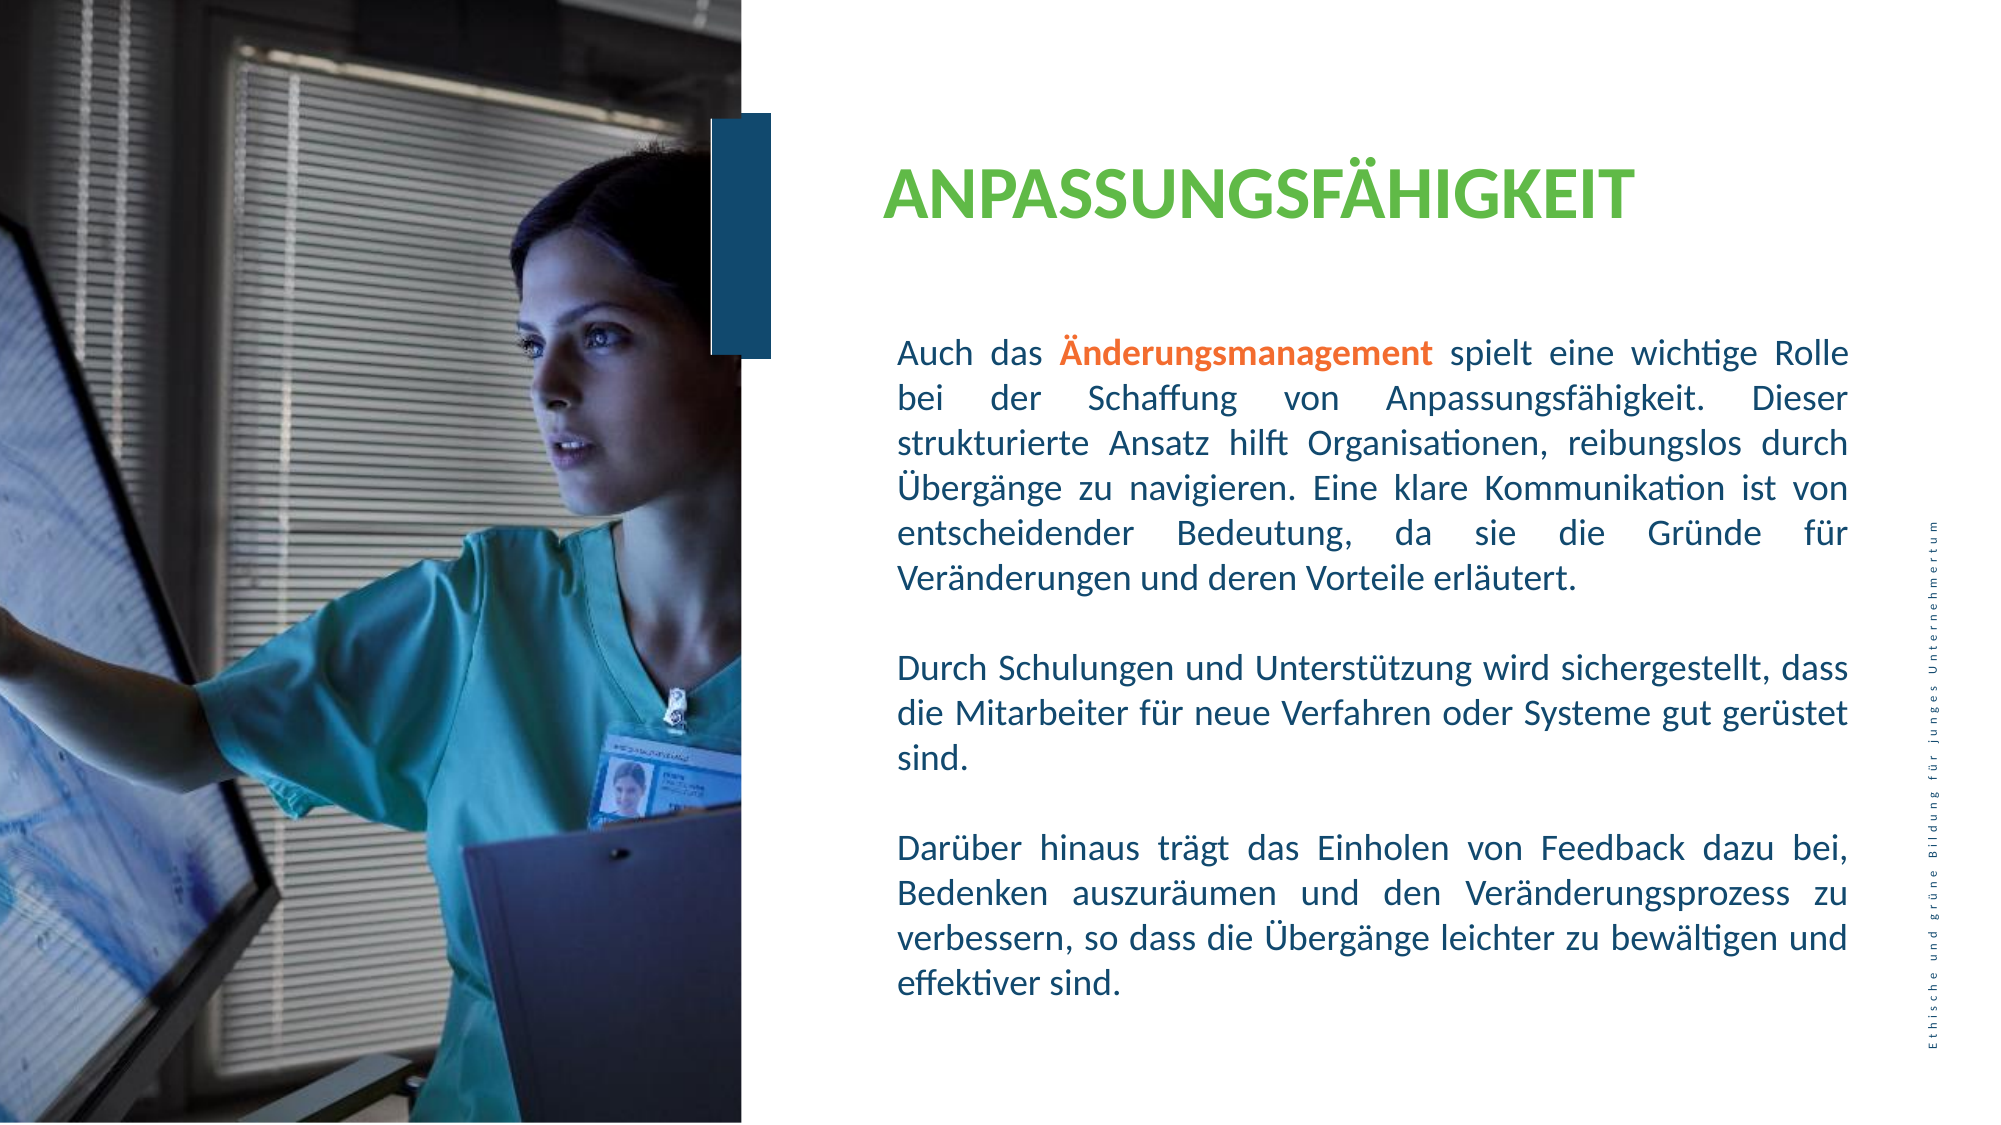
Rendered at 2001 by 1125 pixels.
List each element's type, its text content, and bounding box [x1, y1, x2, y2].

list Auch das Änderungsmanagement spielt eine wichtige Rolle bei der Schaffung von Anpassungsfähigkeit. Dieser strukturierte Ansatz hilft Organisationen, reibungslos durch Übergänge zu navigieren. Eine klare Kommunikation ist von entscheidender Bedeutung, da sie die Gründe für Veränderungen und deren Vorteile erläutert. Durch Schulungen und Unterstützung wird sichergestellt, dass die Mitarbeiter für neue Verfahren oder Systeme gut gerüstet sind. Darüber hinaus trägt das Einholen von Feedback dazu bei, Bedenken auszuräumen und den Veränderungsprozess zu verbessern, so dass die Übergänge leichter zu bewältigen und effektiver sind. [882, 320, 1865, 989]
list ANPASSUNGSFÄHIGKEIT [868, 136, 1681, 275]
picture [0, 0, 742, 1123]
